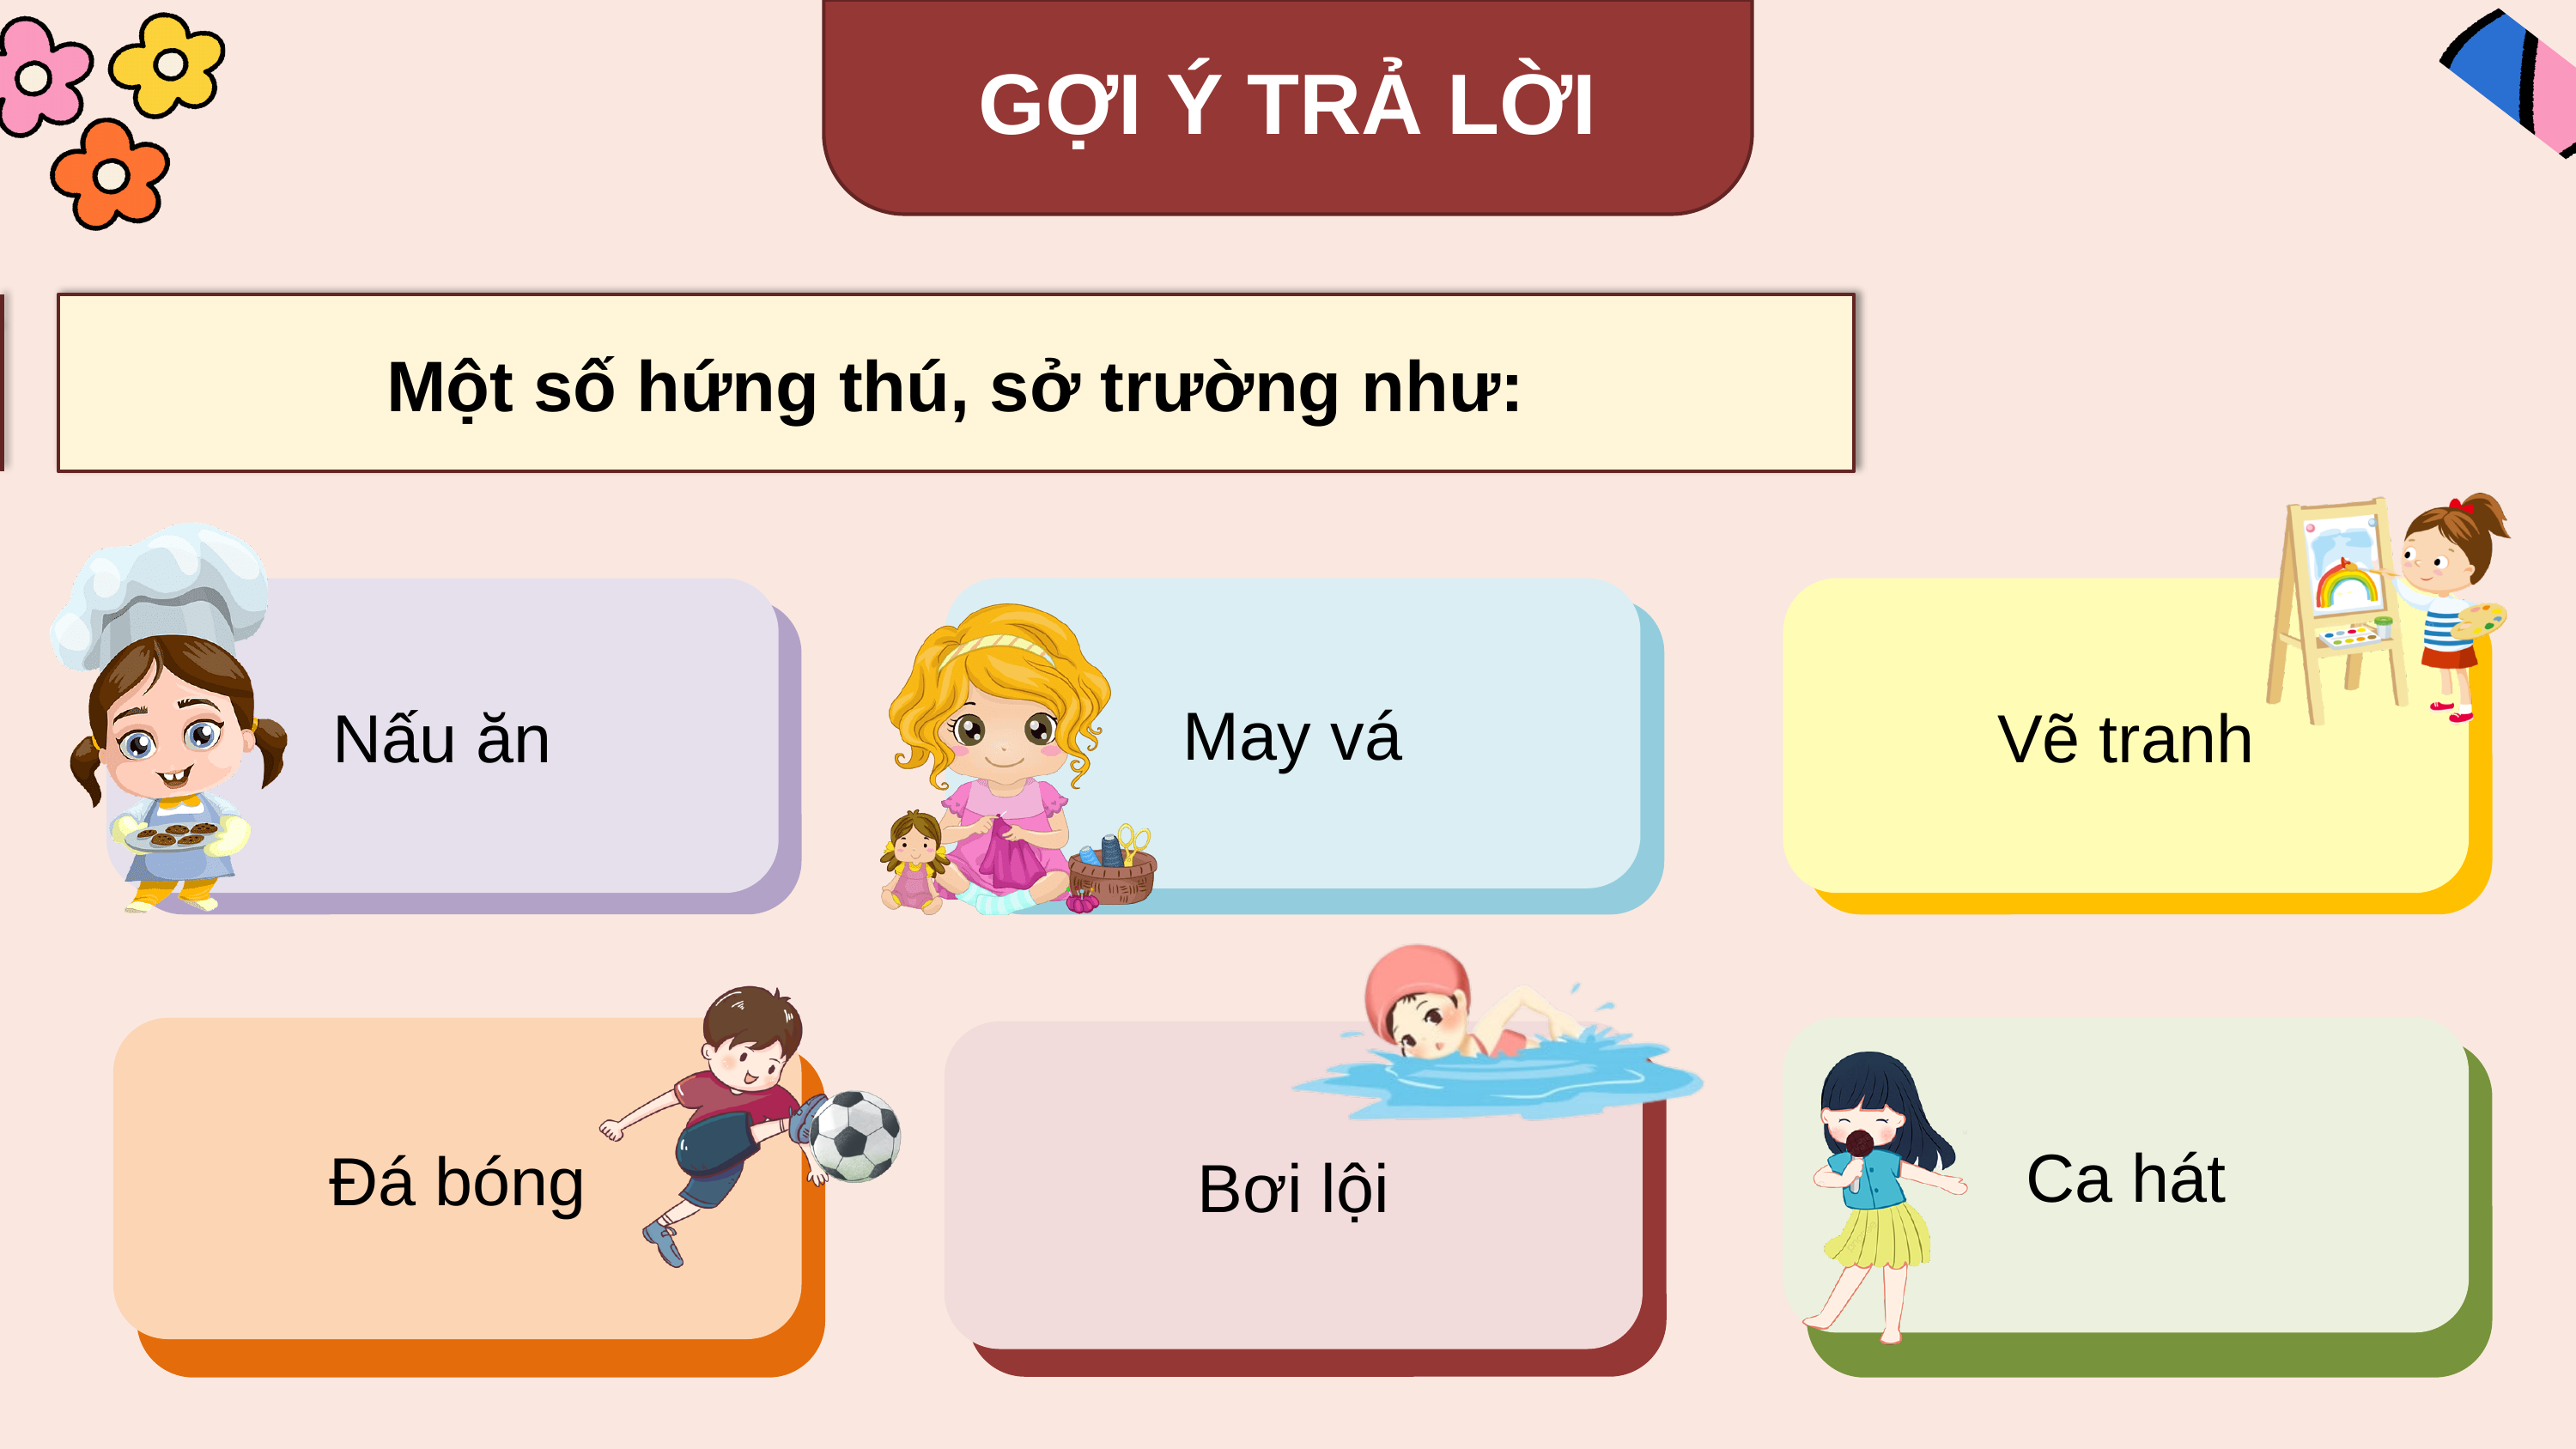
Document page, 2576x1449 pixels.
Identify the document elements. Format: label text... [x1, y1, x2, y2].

text_box [2431, 0, 2576, 167]
text_box [0, 12, 226, 231]
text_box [945, 932, 1718, 1375]
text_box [880, 579, 1663, 916]
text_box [1784, 493, 2518, 913]
text_box Một số hứng thú, sở trường như: [57, 293, 1856, 473]
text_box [823, 0, 1753, 215]
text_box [114, 965, 914, 1376]
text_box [1784, 1019, 2491, 1376]
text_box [50, 522, 800, 913]
text_box Một số hứng thú, sở trường như: [0, 294, 4, 471]
